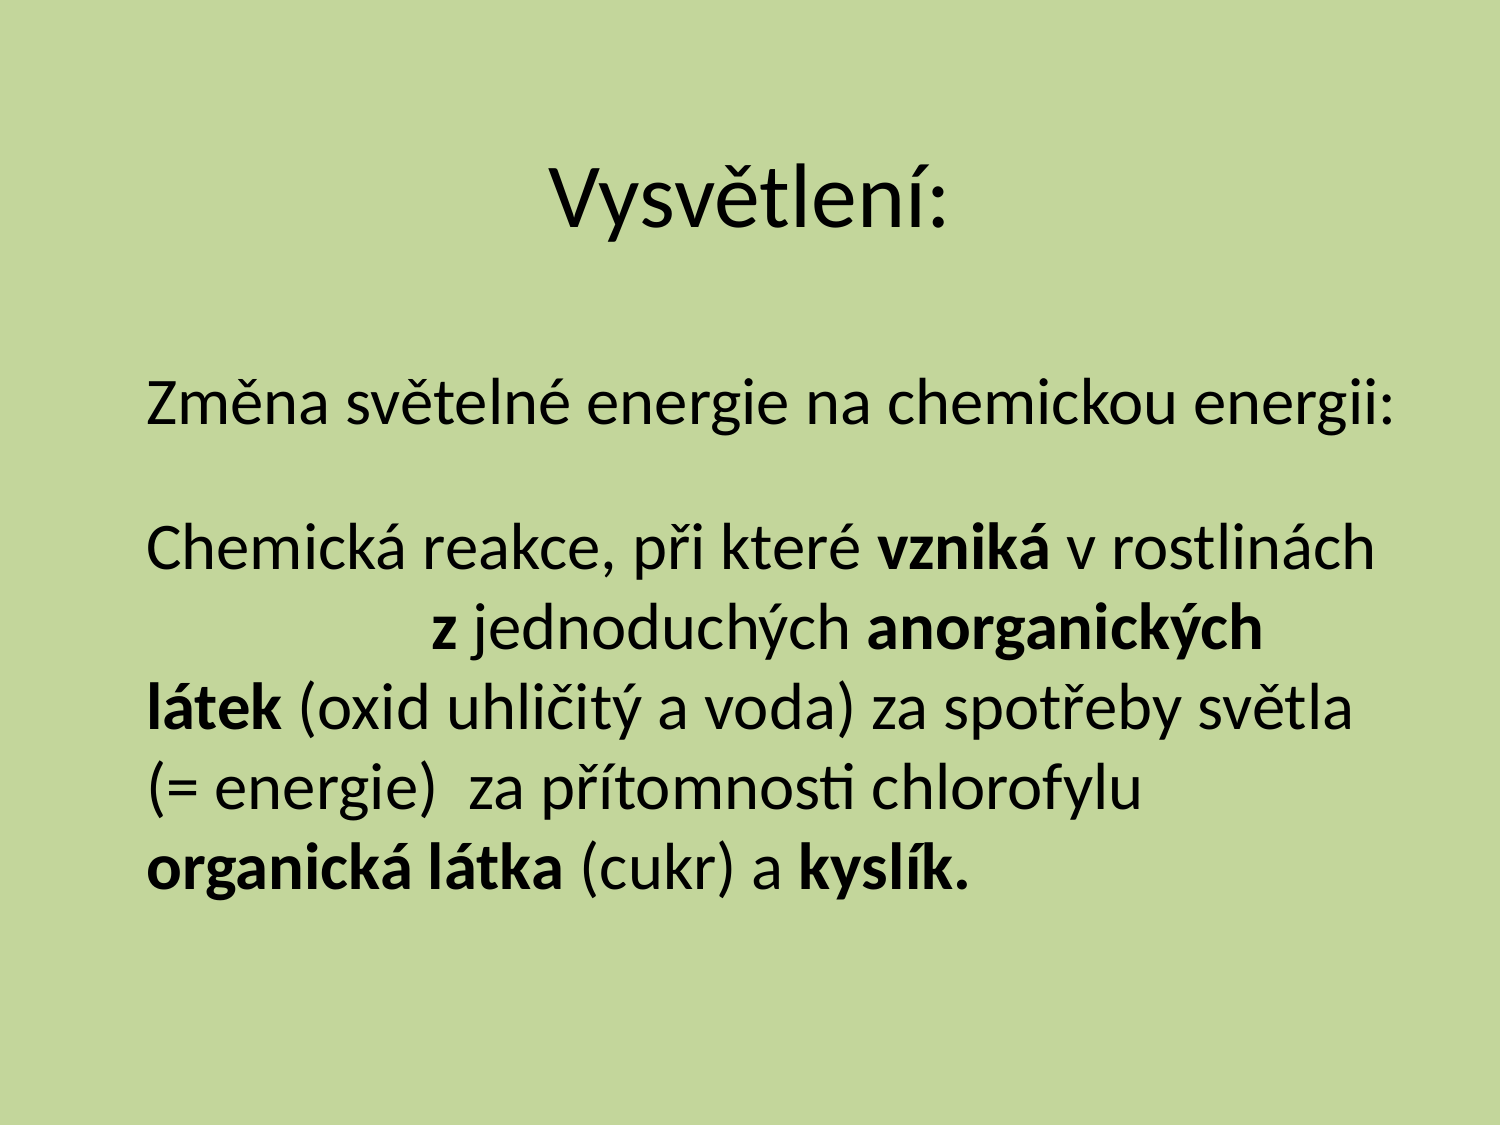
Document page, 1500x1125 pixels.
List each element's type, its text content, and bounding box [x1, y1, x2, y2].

title Vysvětlení: [75, 101, 1425, 279]
list Změna světelné energie na chemickou energii: Chemická reakce, při které vzniká v rostlinách z jednoduchých anorganických látek (oxid uhličitý a voda) za spotřeby světla (= energie) za přítomnosti chlorofylu organická látka (cukr) a kyslík. [75, 349, 1425, 1005]
